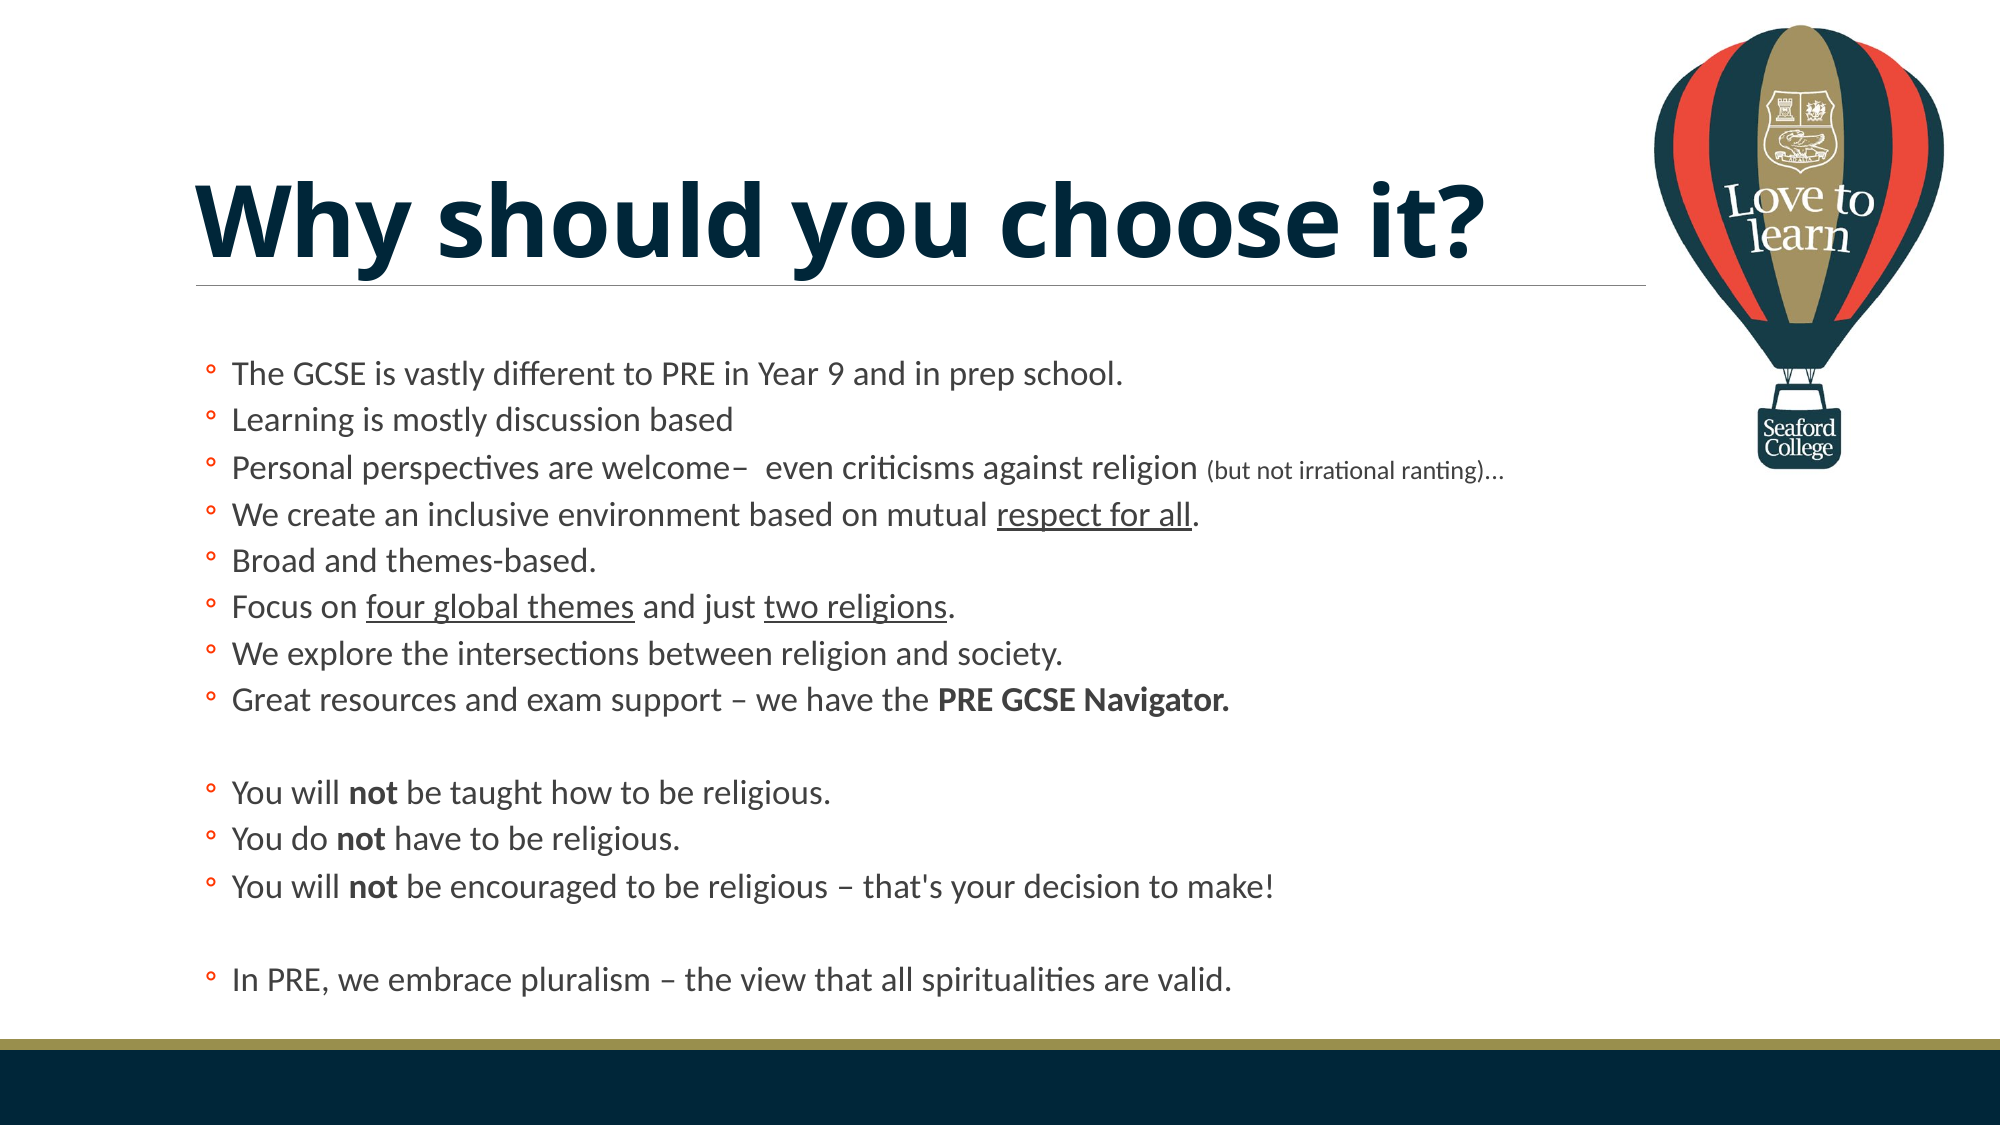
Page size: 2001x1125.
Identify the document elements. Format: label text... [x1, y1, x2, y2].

title Why should you choose it? [180, 47, 1643, 285]
text_box The GCSE is vastly different to PRE in Year 9 and in prep school. Learning is mostly discussion based Personal perspectives are welcome– even criticisms against religion (but not irrational ranting)... We create an inclusive environment based on mutual respect for all. Broad and themes-based. Focus on four global themes and just two religions. We explore the intersections between religion and society. Great resources and exam support – we have the PRE GCSE Navigator. You will not be taught how to be religious. You do not have to be religious. You will not be encouraged to be religious – that's your decision to make! In PRE, we embrace pluralism – the view that all spiritualities are valid. [175, 347, 1826, 1008]
picture [1646, 18, 1954, 476]
